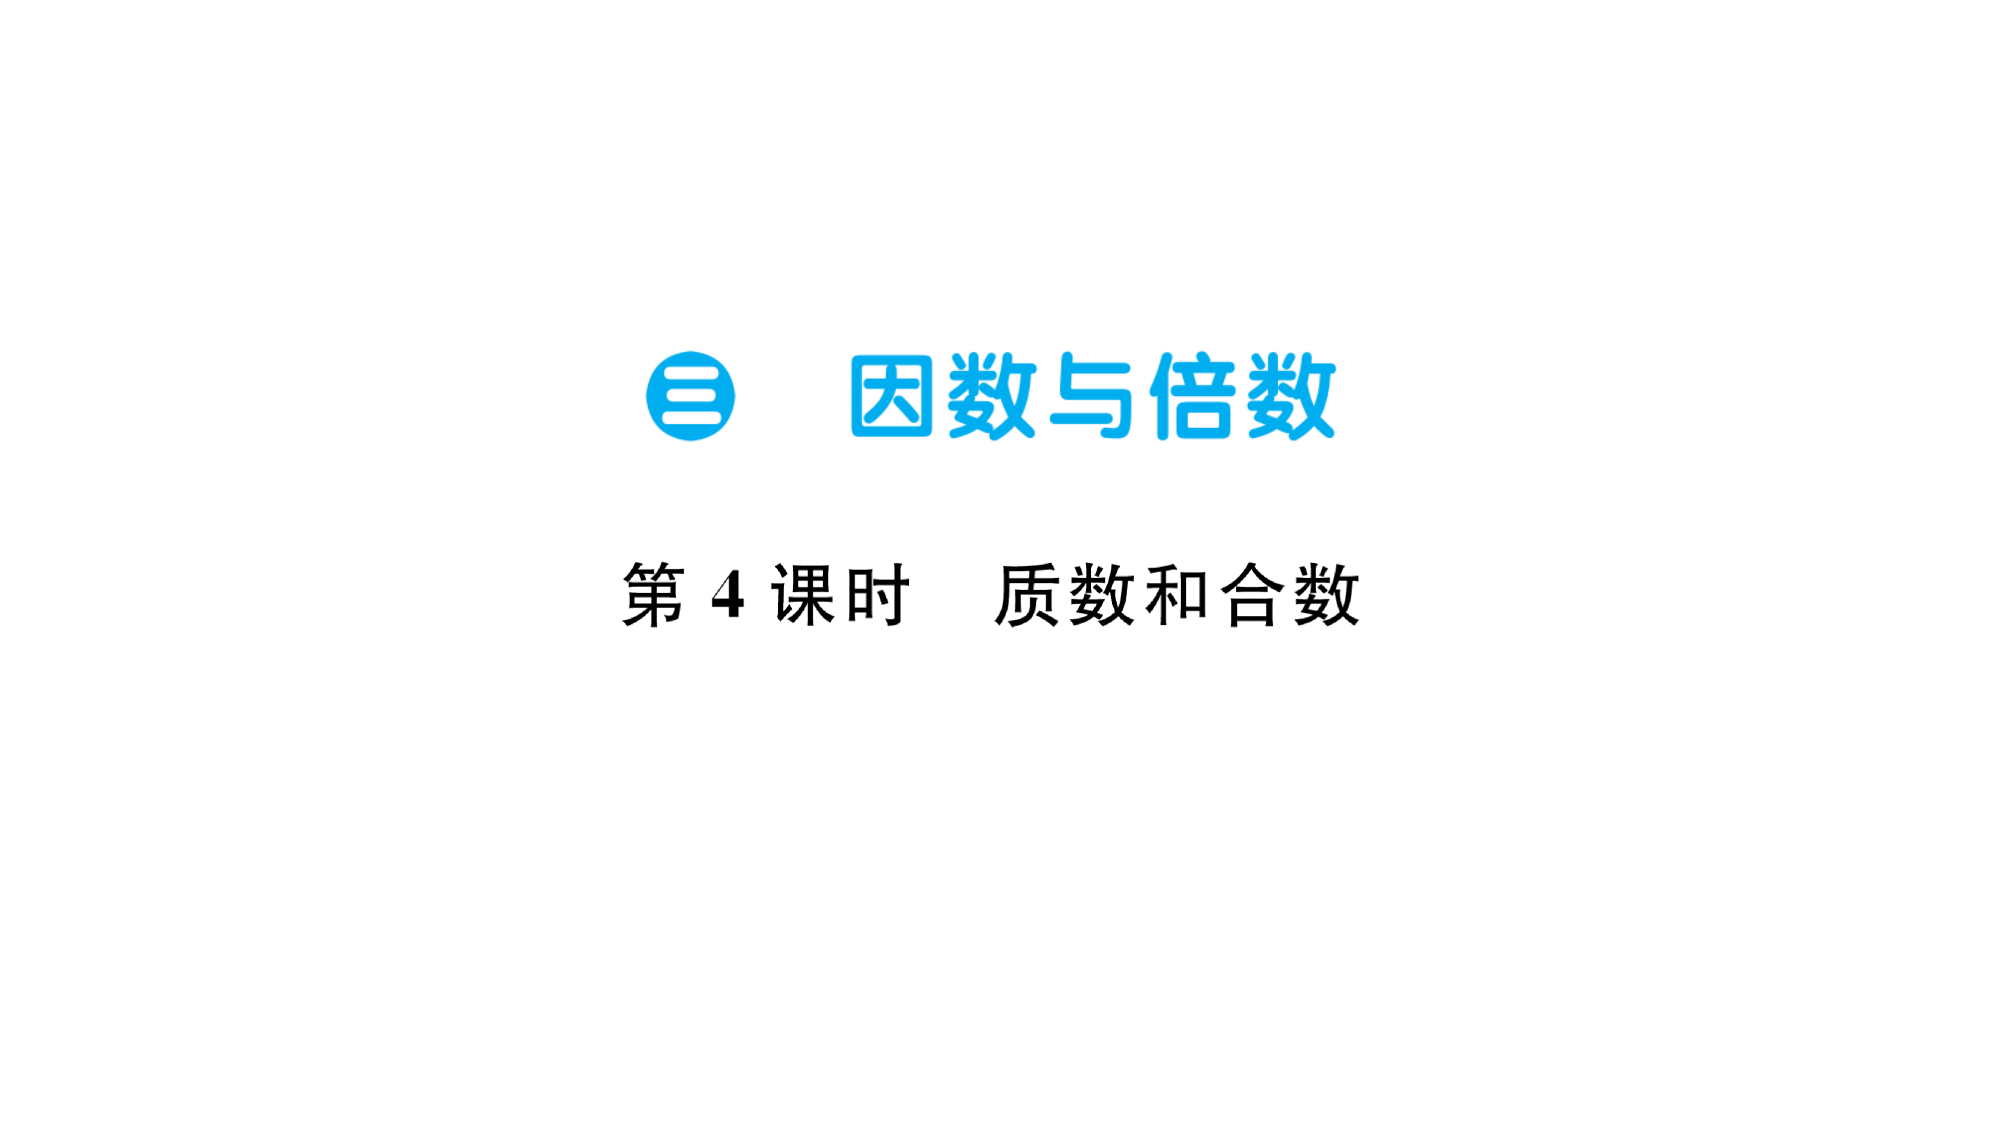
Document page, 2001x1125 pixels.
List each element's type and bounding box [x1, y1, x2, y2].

picture [618, 515, 1367, 699]
picture [633, 337, 1352, 452]
